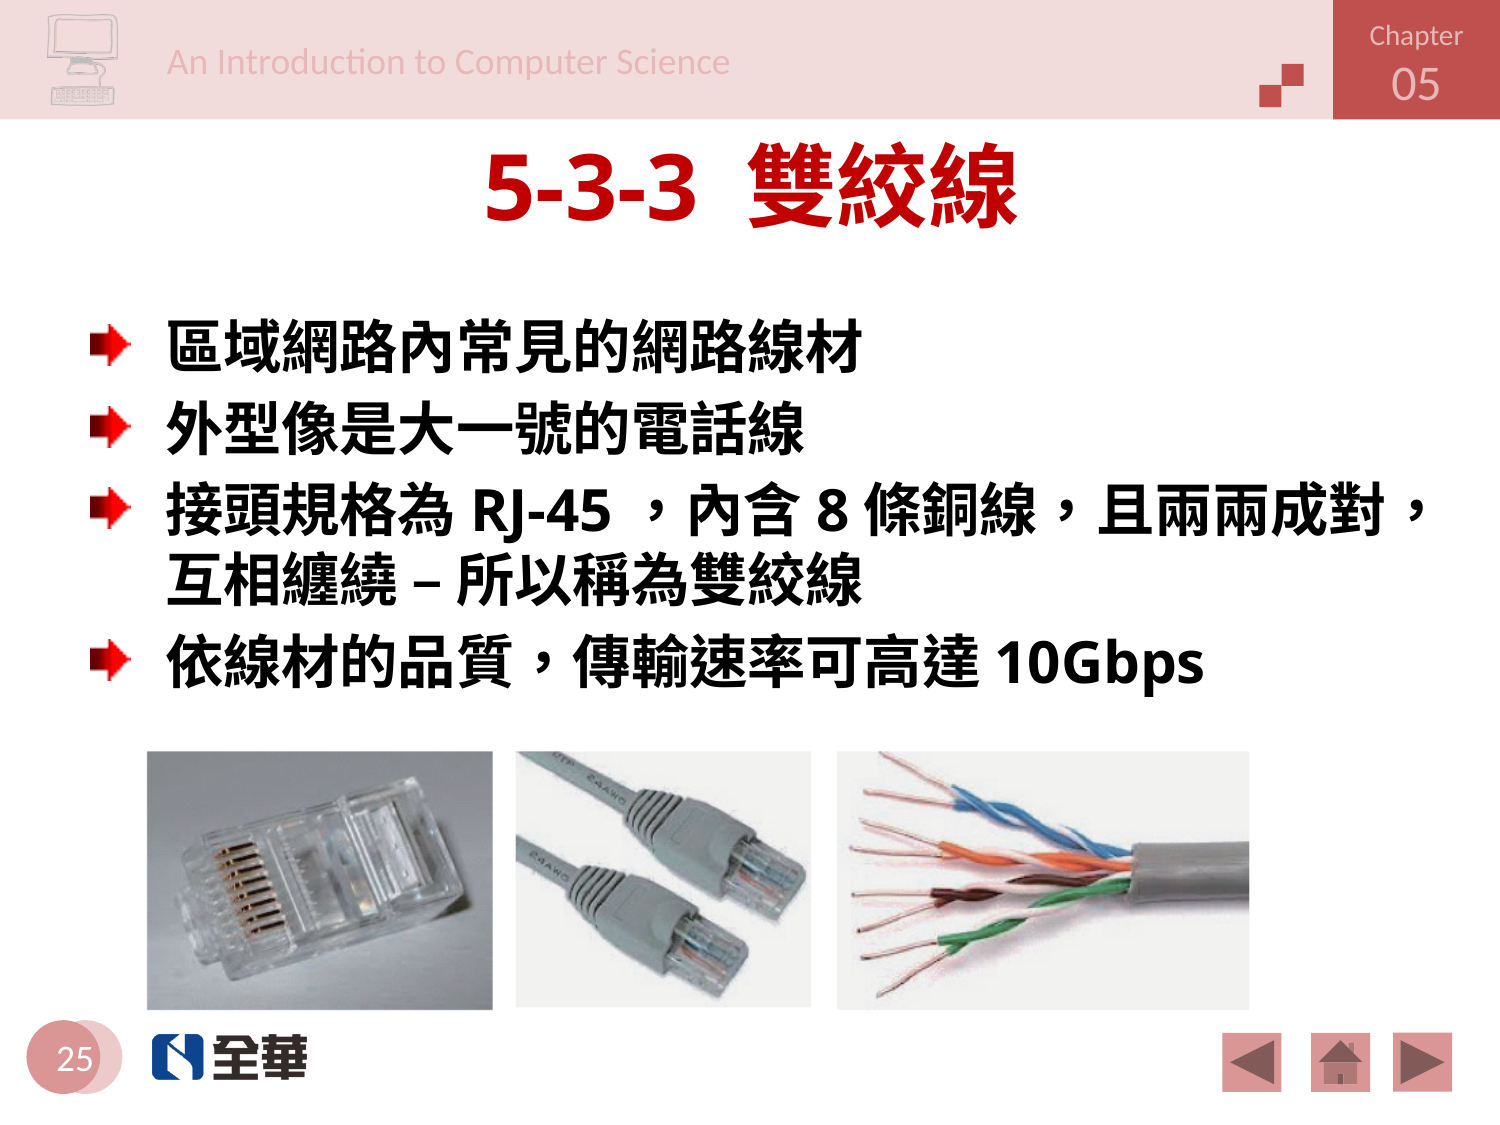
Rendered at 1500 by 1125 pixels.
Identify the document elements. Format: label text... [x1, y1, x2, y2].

picture [90, 639, 131, 681]
list 區域網路內常見的網路線材 外型像是大一號的電話線 接頭規格為RJ-45，內含8條銅線，且兩兩成對，互相纏繞 – 所以稱為雙絞線 依線材的品質，傳輸速率可高達10Gbps [75, 302, 1425, 1005]
picture [135, 727, 1267, 1017]
picture [90, 324, 131, 366]
picture [47, 14, 118, 106]
picture [152, 1034, 307, 1080]
picture [90, 487, 131, 529]
title 5-3-3 雙絞線 [76, 90, 1427, 278]
picture [90, 406, 131, 448]
